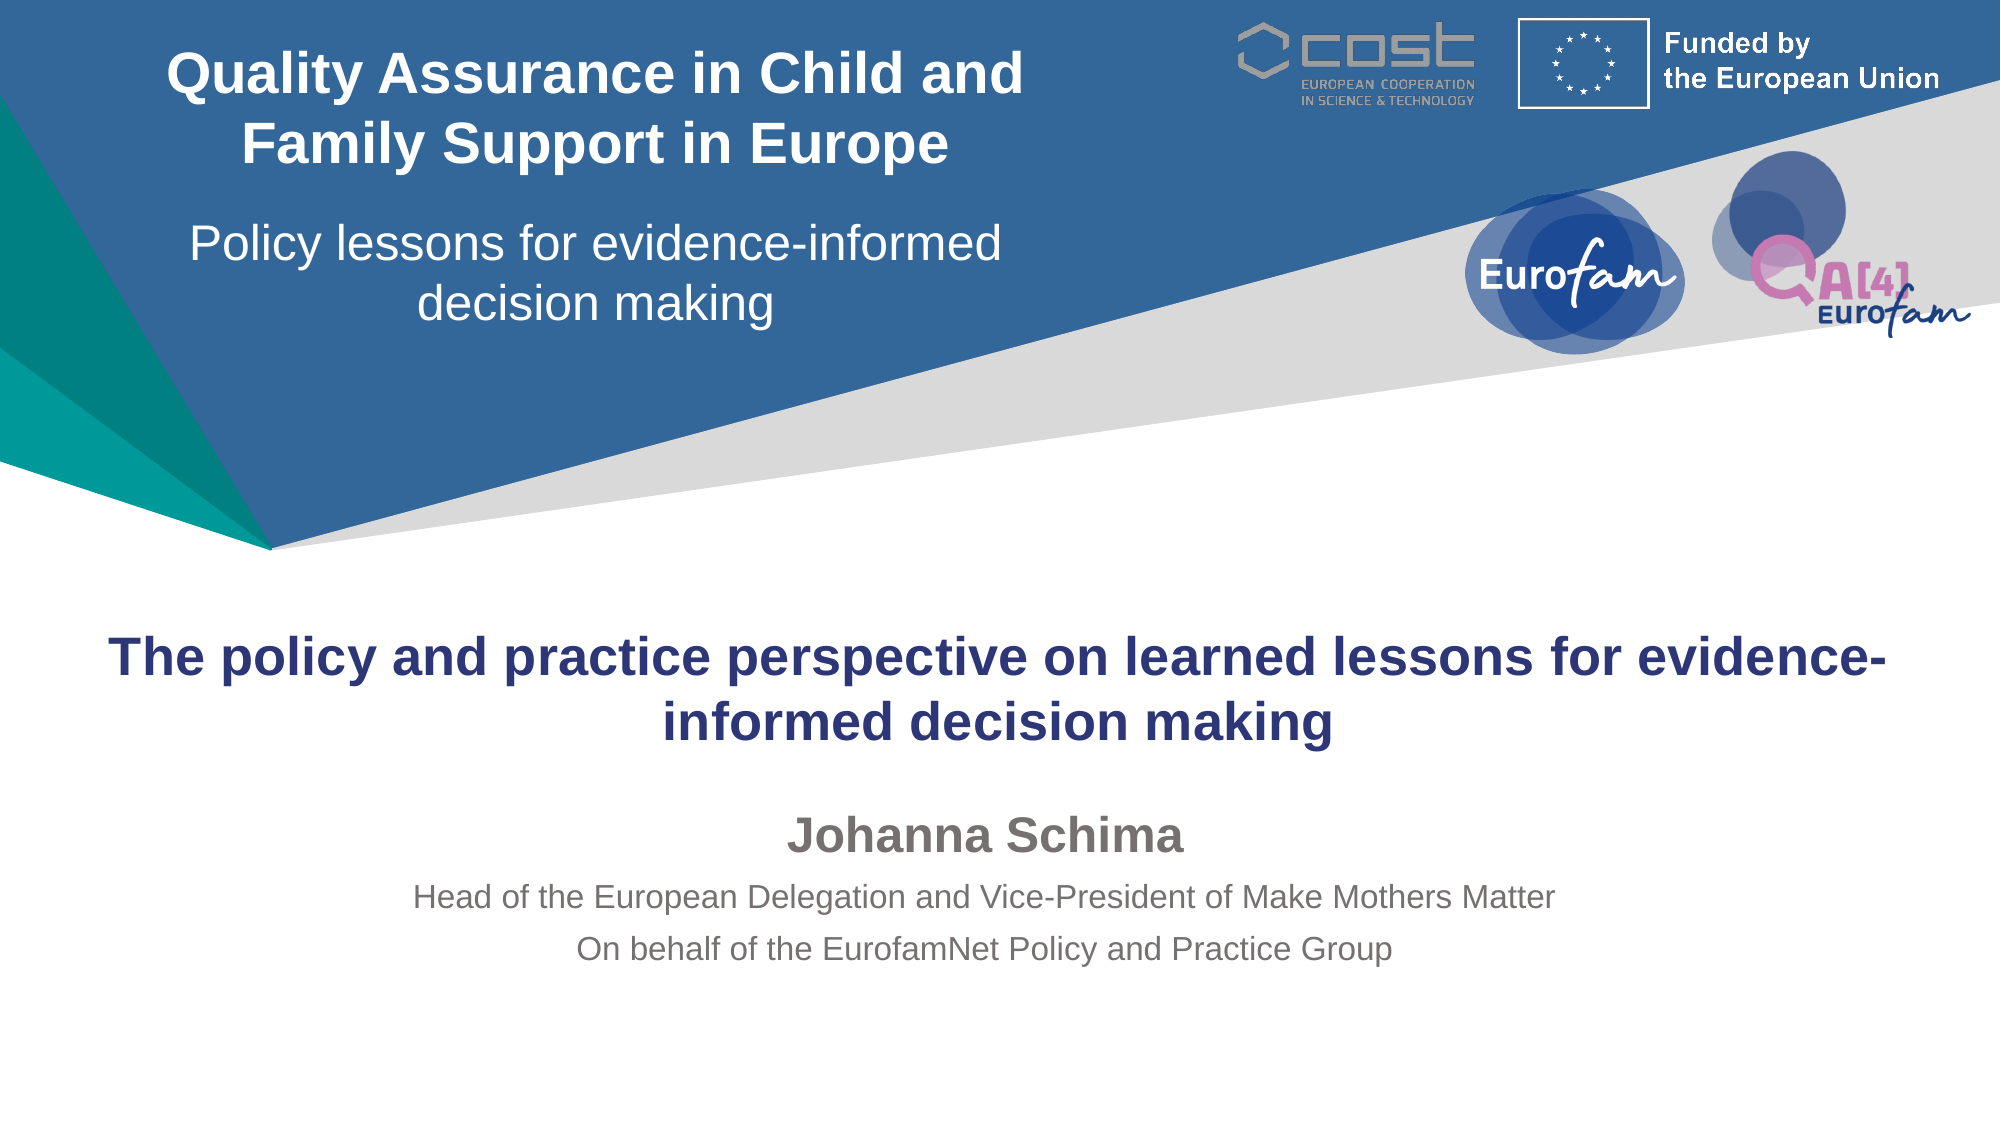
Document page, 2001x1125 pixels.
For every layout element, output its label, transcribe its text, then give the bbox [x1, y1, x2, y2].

text_box The policy and practice perspective on learned lessons for evidence-informed decision making [0, 553, 1999, 759]
picture [1514, 15, 1971, 112]
picture [1199, 0, 1512, 137]
text_box Johanna Schima Head of the European Delegation and Vice-President of Make Mothers Matter On behalf of the EurofamNet Policy and Practice Group [302, 789, 1669, 975]
picture [1465, 189, 1685, 355]
picture [1712, 151, 1971, 338]
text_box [0, 0, 2000, 550]
